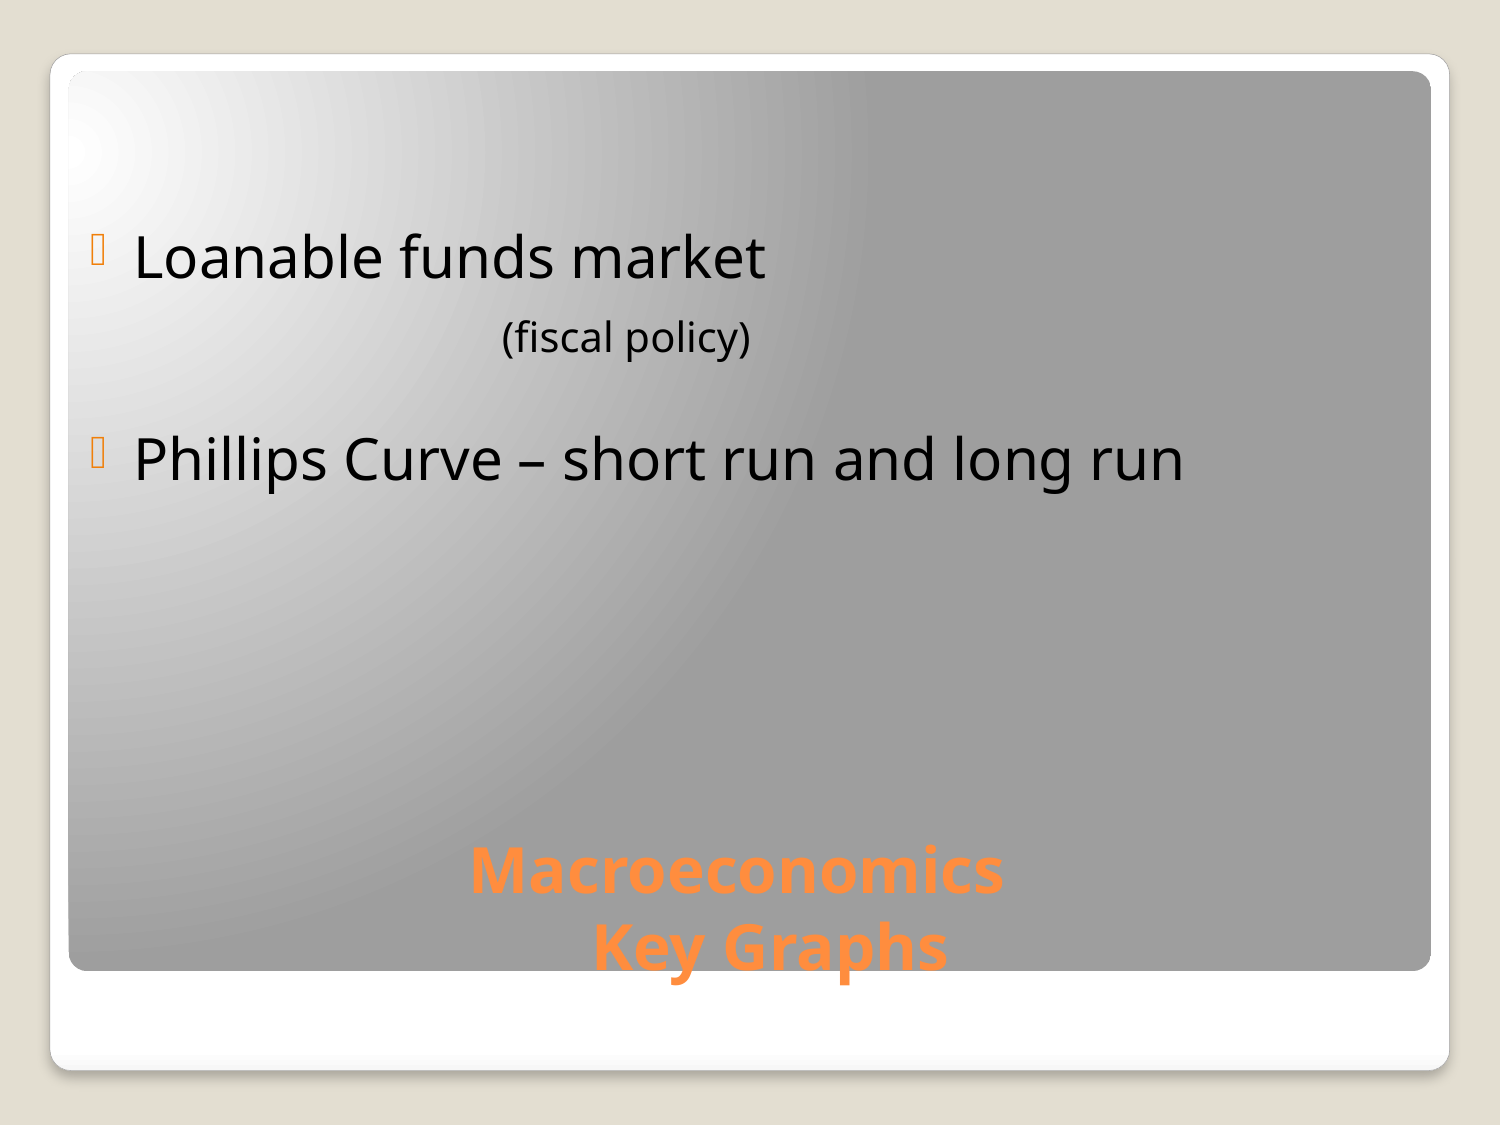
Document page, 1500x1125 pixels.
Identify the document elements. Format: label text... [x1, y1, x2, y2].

title Macroeconomics Key Graphs [82, 817, 1426, 991]
list Loanable funds market (fiscal policy) Phillips Curve – short run and long run [82, 211, 1426, 775]
